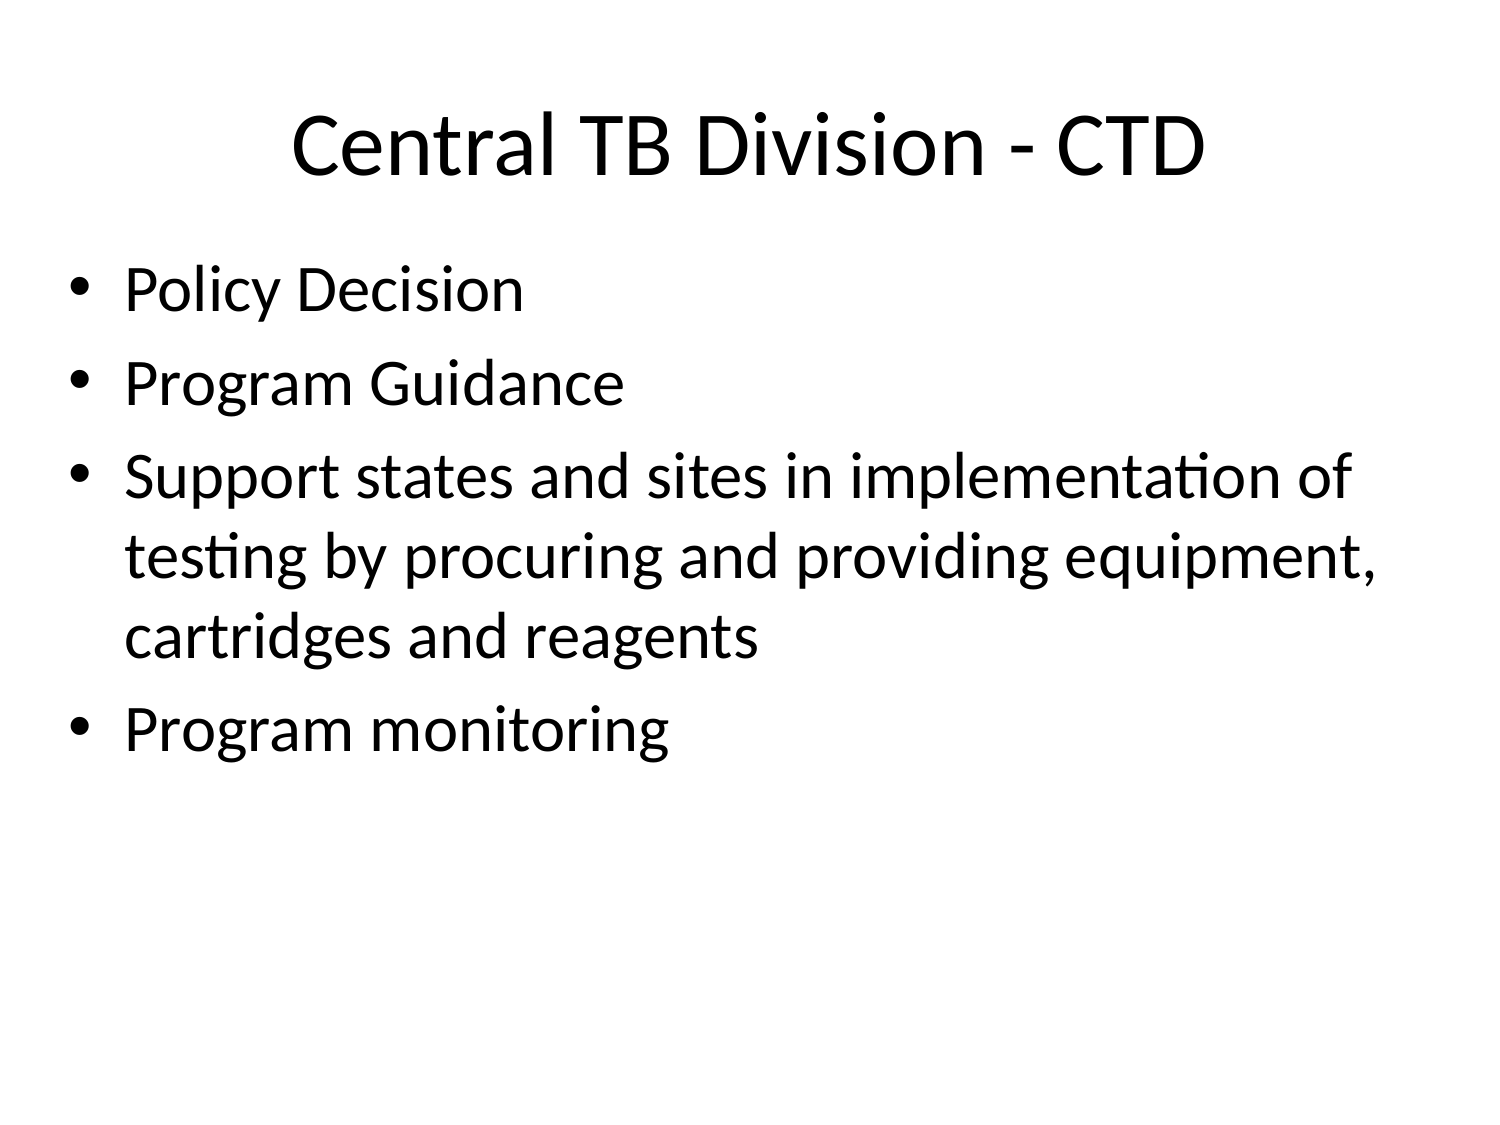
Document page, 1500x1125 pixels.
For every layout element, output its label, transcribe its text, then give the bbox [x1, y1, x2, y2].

title Central TB Division - CTD [75, 45, 1425, 233]
list Policy Decision Program Guidance Support states and sites in implementation of testing by procuring and providing equipment, cartridges and reagents Program monitoring [53, 237, 1465, 965]
